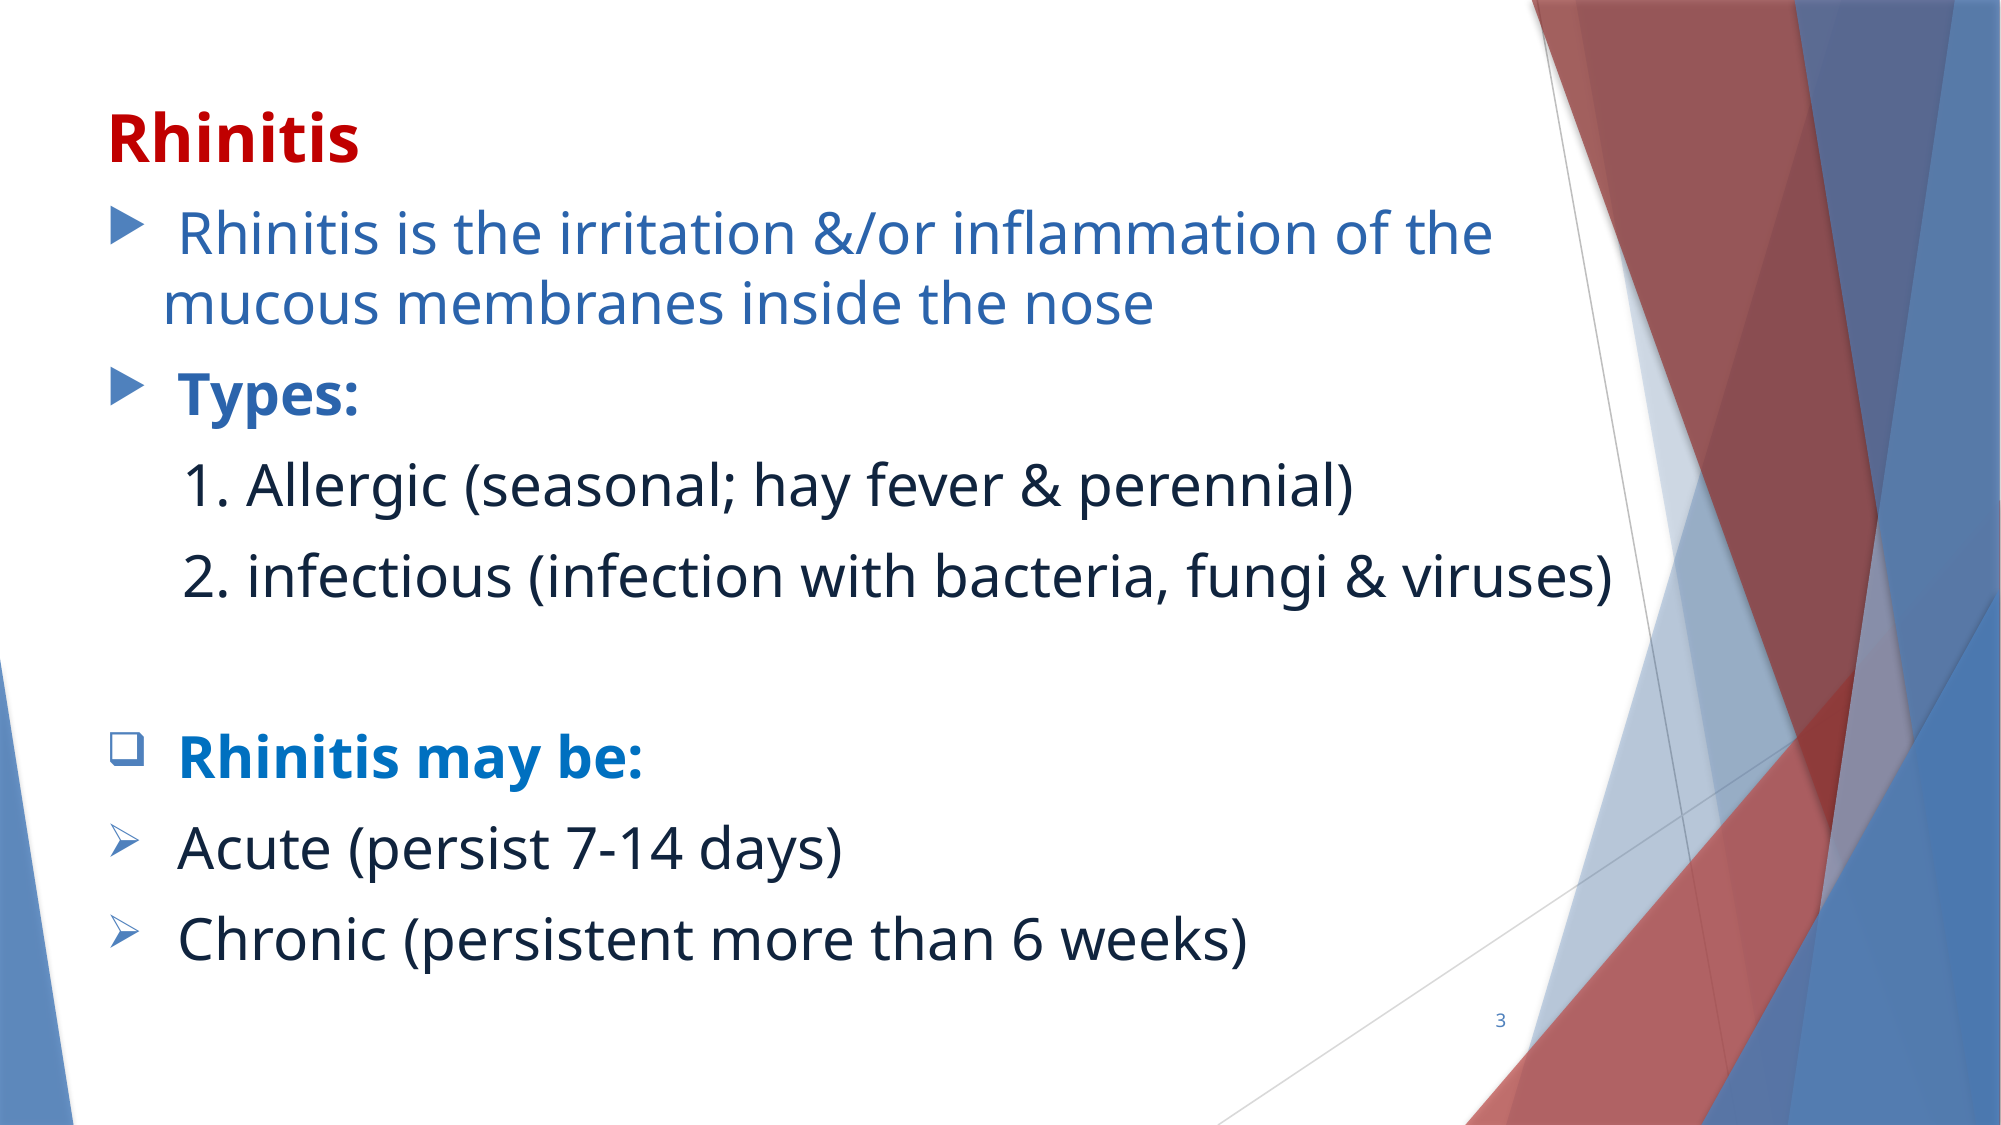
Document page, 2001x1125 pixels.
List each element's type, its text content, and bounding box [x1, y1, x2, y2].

slide_number 3 [1409, 991, 1522, 1051]
list Rhinitis Rhinitis is the irritation &/or inflammation of the mucous membranes inside the nose Types: 1. Allergic (seasonal; hay fever & perennial) 2. infectious (infection with bacteria, fungi & viruses) Rhinitis may be: Acute (persist 7-14 days) Chronic (persistent more than 6 weeks) [91, 88, 1736, 991]
